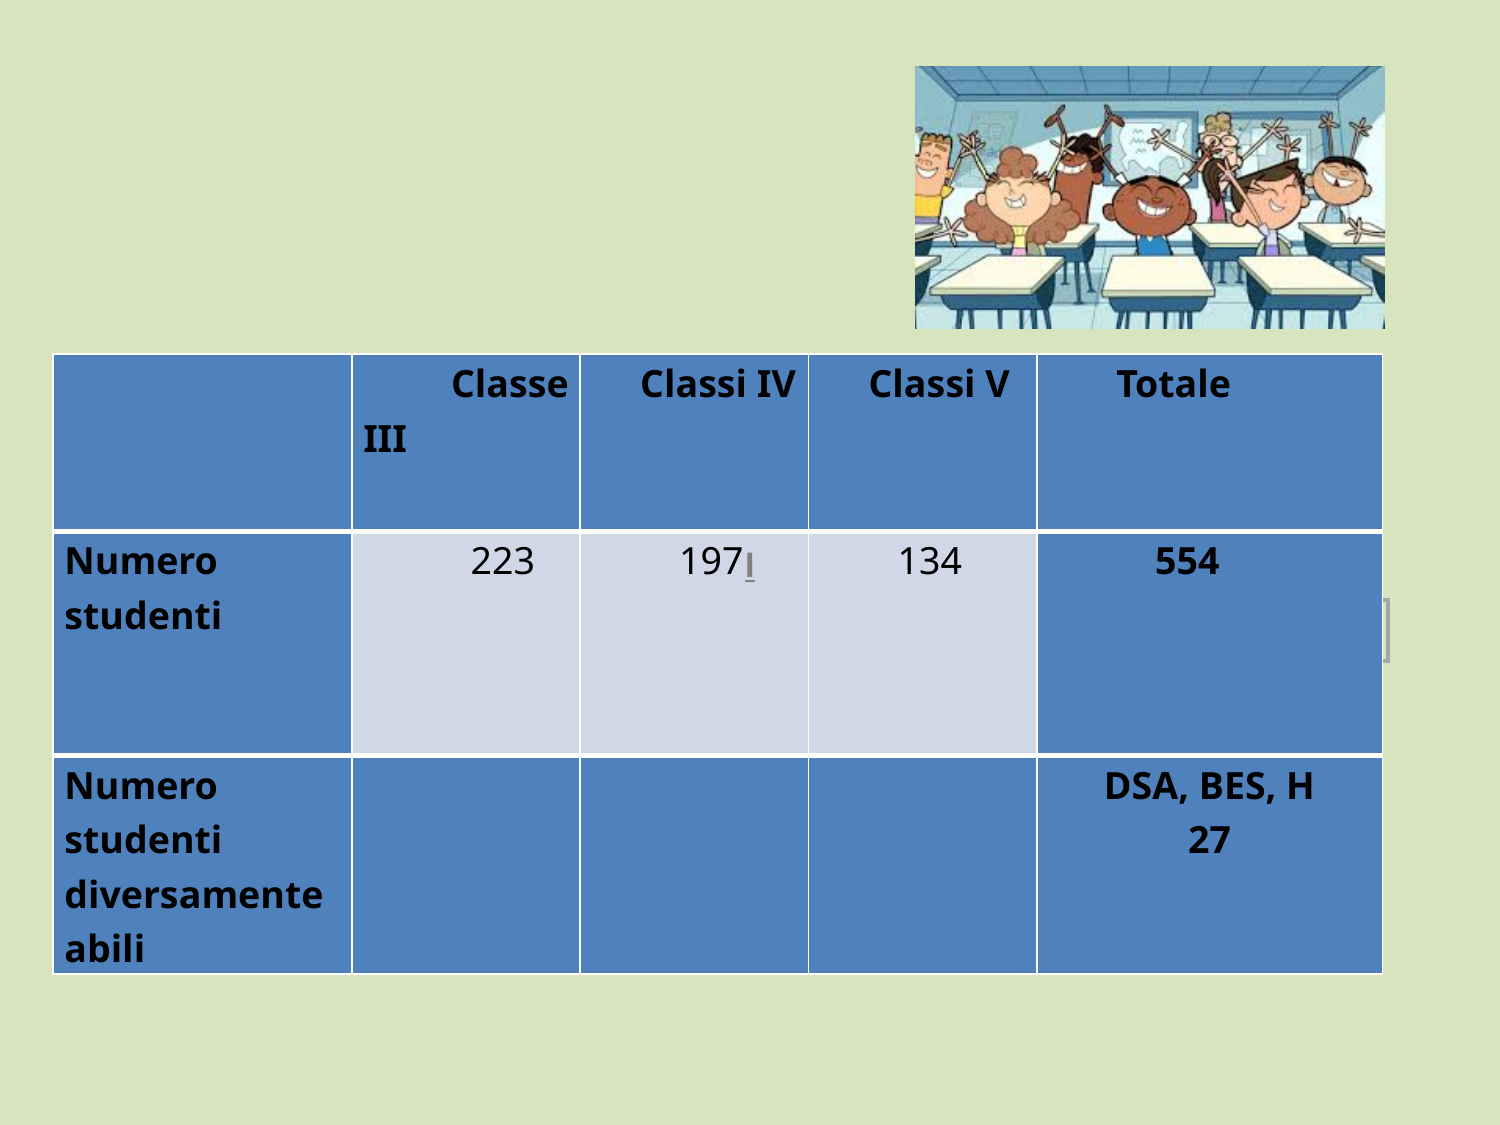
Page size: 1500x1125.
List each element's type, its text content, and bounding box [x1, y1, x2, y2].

table_header [54, 355, 351, 529]
picture [915, 66, 1385, 330]
table_header Totale [1038, 355, 1382, 529]
table_cell Numero studenti diversamente abili [54, 758, 351, 973]
table_cell [809, 758, 1036, 973]
table_cell 197 [581, 534, 808, 753]
table_cell Numero studenti [54, 534, 351, 753]
table_cell DSA, BES, H 27 [1038, 758, 1382, 973]
table_cell [353, 758, 579, 973]
table_header Classi IV [581, 355, 808, 529]
table_cell 223 [353, 534, 579, 753]
text_box I [730, 532, 770, 592]
list [53, 42, 1451, 1106]
table_header Classi V [809, 355, 1036, 529]
table_header Classe III [353, 355, 579, 529]
text_box [240, 447, 271, 638]
table_cell [581, 758, 808, 973]
table_cell 554 [1038, 534, 1382, 753]
table_cell 134 [809, 534, 1036, 753]
